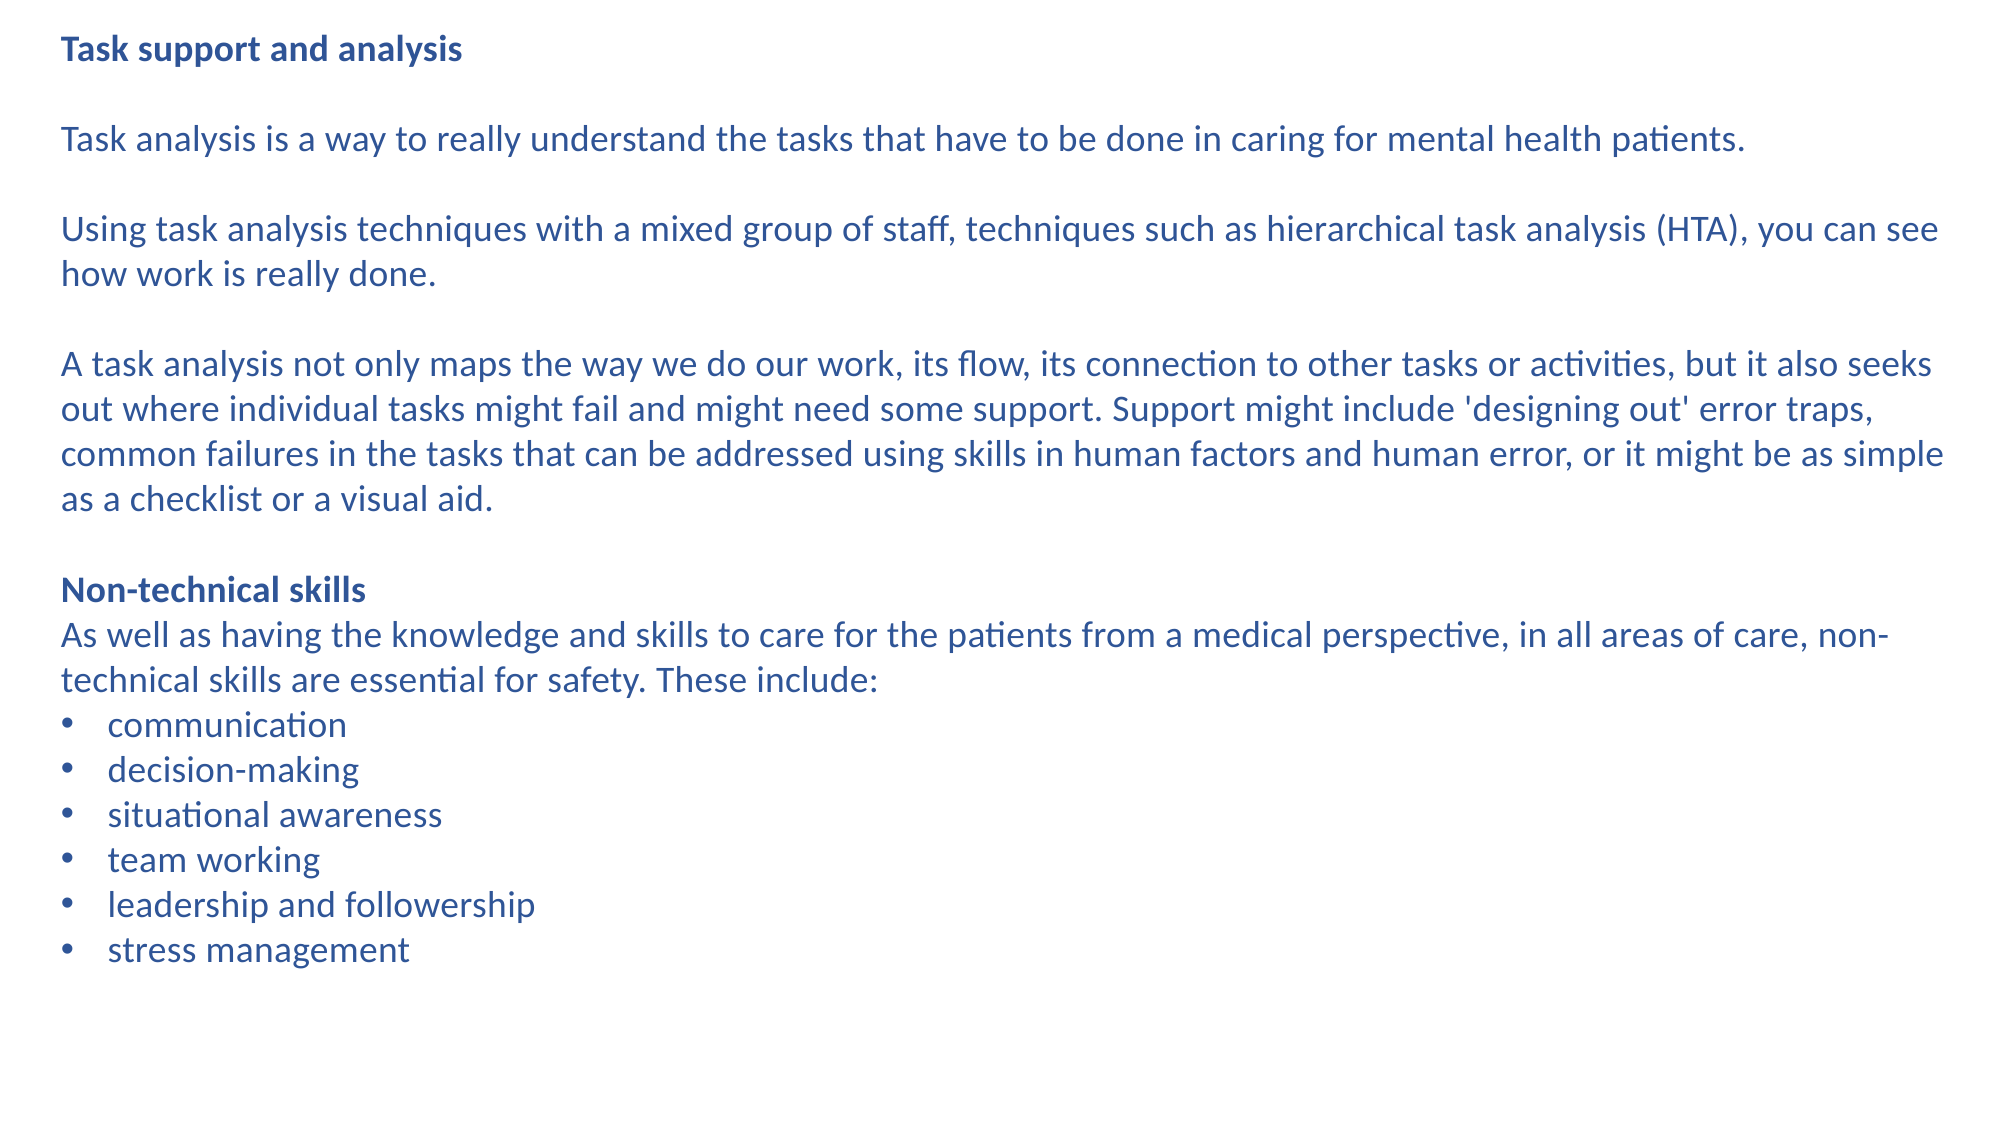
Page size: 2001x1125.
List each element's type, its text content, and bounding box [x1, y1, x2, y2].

text_box Task support and analysis Task analysis is a way to really understand the tasks that have to be done in caring for mental health patients. Using task analysis techniques with a mixed group of staff, techniques such as hierarchical task analysis (HTA), you can see how work is really done. A task analysis not only maps the way we do our work, its flow, its connection to other tasks or activities, but it also seeks out where individual tasks might fail and might need some support. Support might include 'designing out' error traps, common failures in the tasks that can be addressed using skills in human factors and human error, or it might be as simple as a checklist or a visual aid. Non-technical skills As well as having the knowledge and skills to care for the patients from a medical perspective, in all areas of care, non-technical skills are essential for safety. These include: communication decision-making situational awareness team working leadership and followership stress management [58, 20, 1952, 971]
